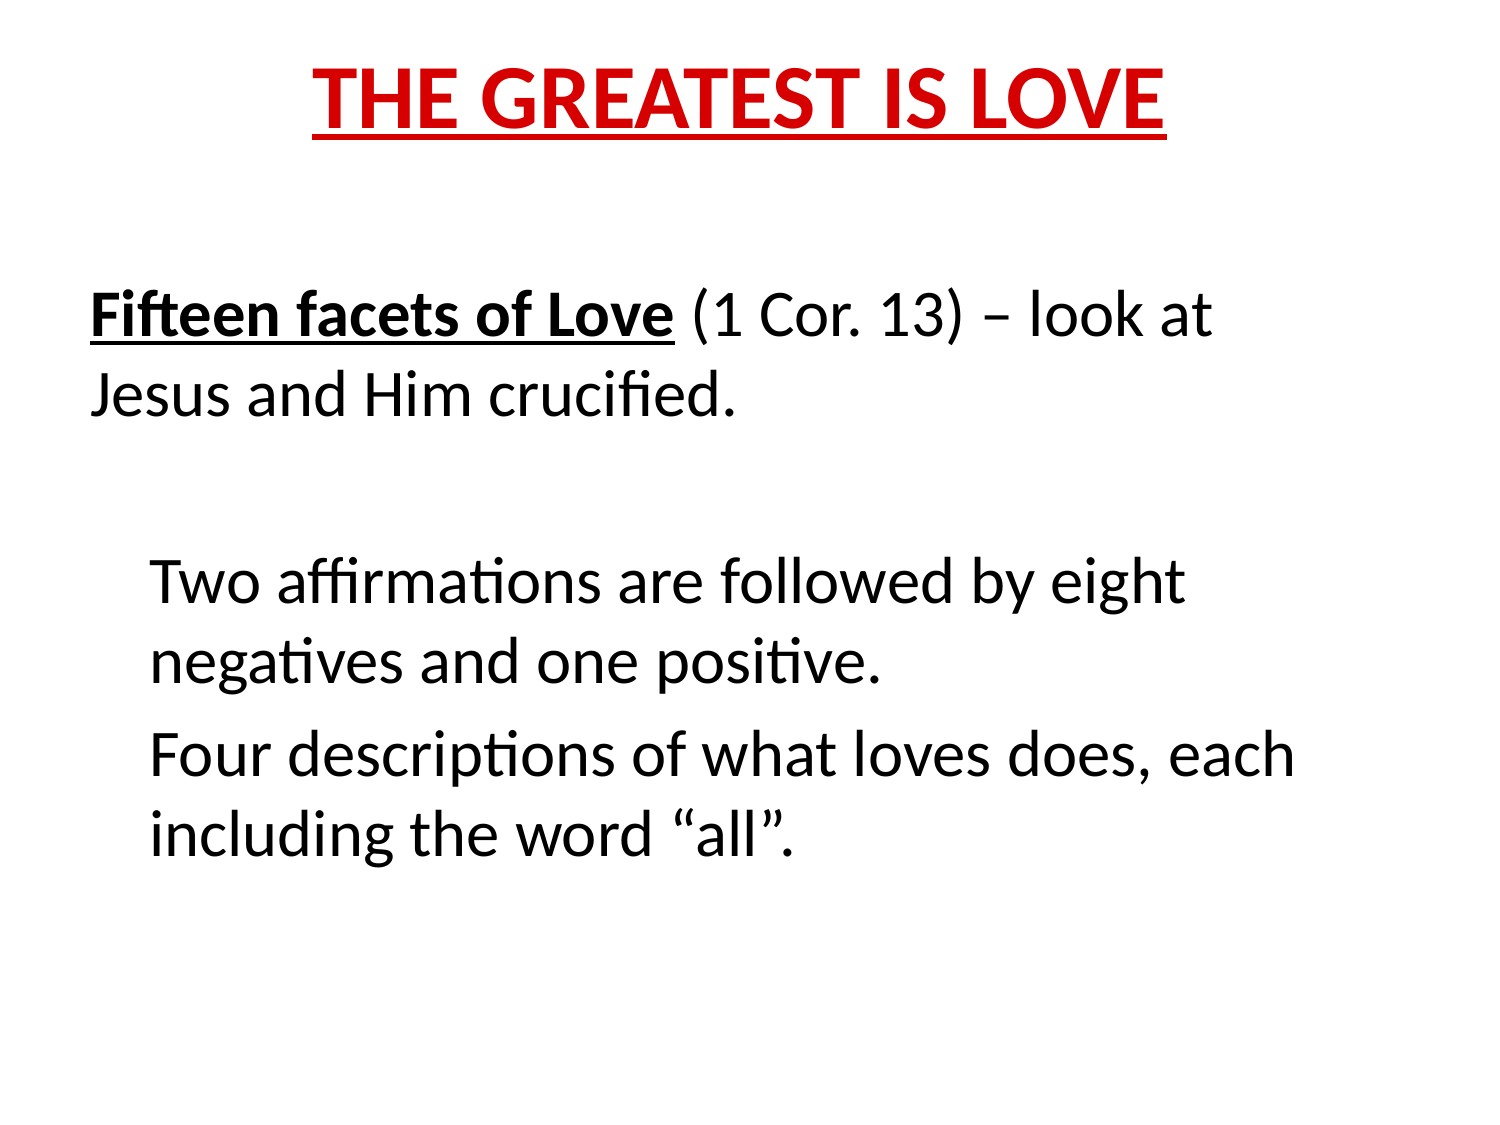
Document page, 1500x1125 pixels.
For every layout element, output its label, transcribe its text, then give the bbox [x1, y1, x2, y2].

title THE GREATEST IS LOVE [75, 3, 1425, 181]
list Fifteen facets of Love (1 Cor. 13) – look at Jesus and Him crucified. Two affirmations are followed by eight negatives and one positive. Four descriptions of what loves does, each including the word “all”. [75, 262, 1376, 1005]
